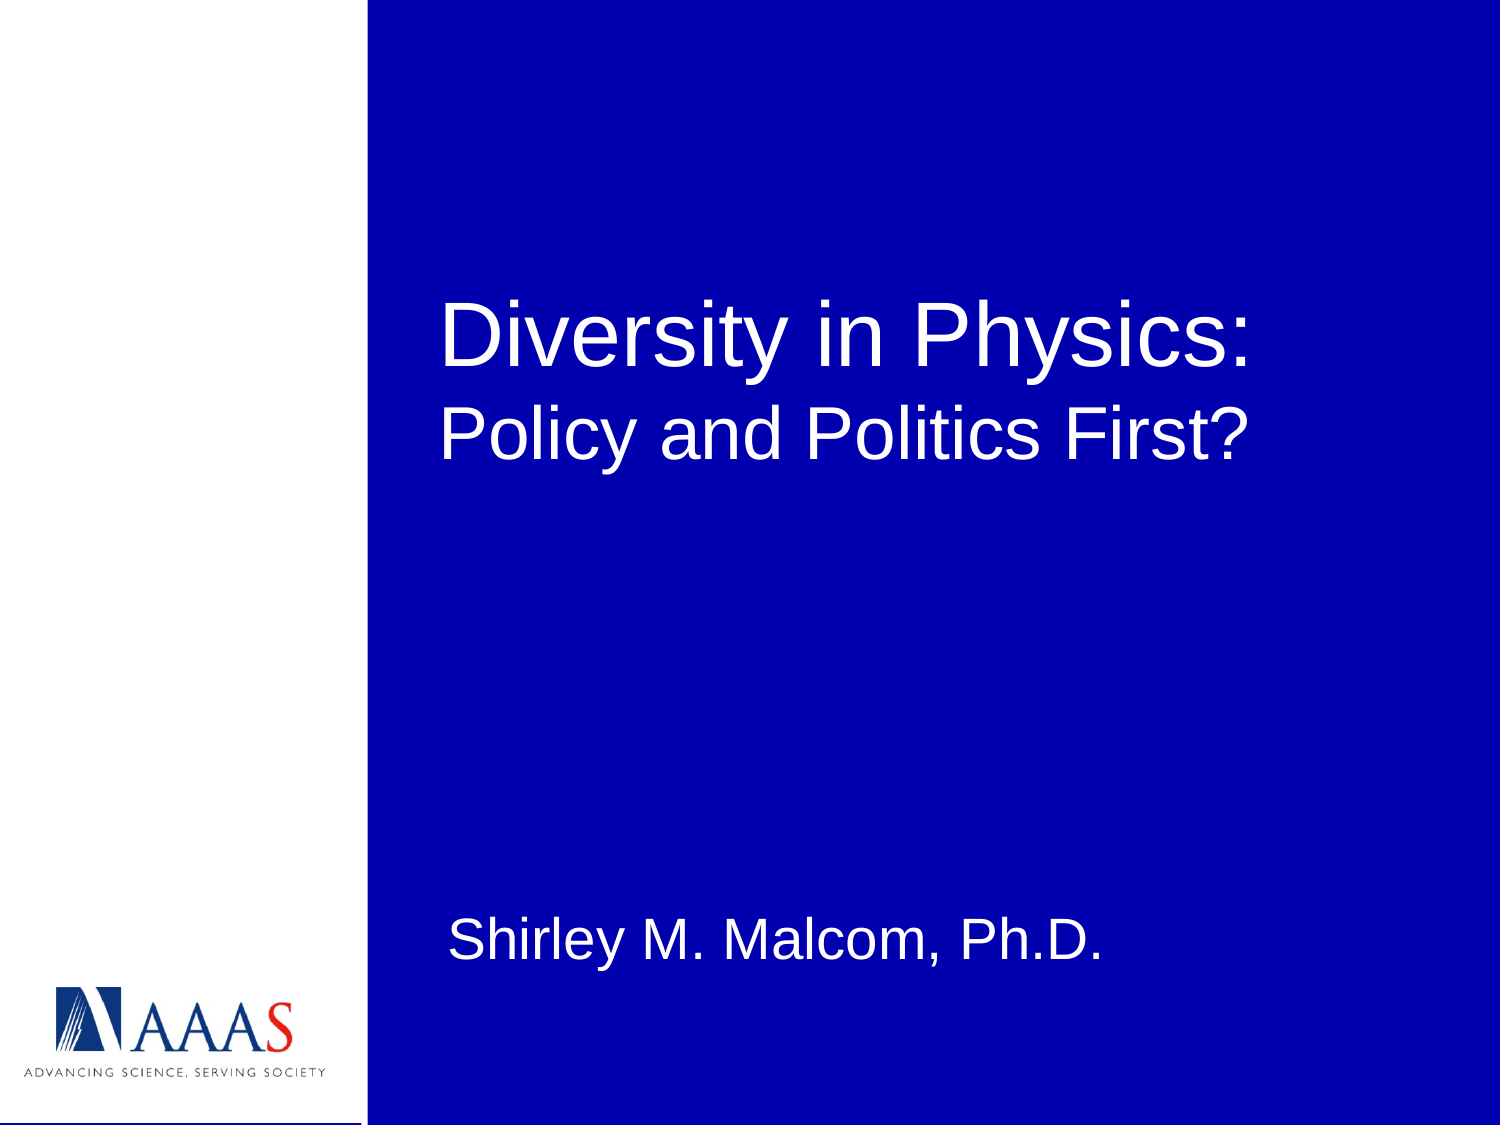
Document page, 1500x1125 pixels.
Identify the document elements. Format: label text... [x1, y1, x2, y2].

picture [24, 987, 325, 1078]
title Diversity in Physics: Policy and Politics First? [423, 266, 1492, 660]
subtitle Shirley M. Malcom, Ph.D. [426, 893, 1415, 988]
